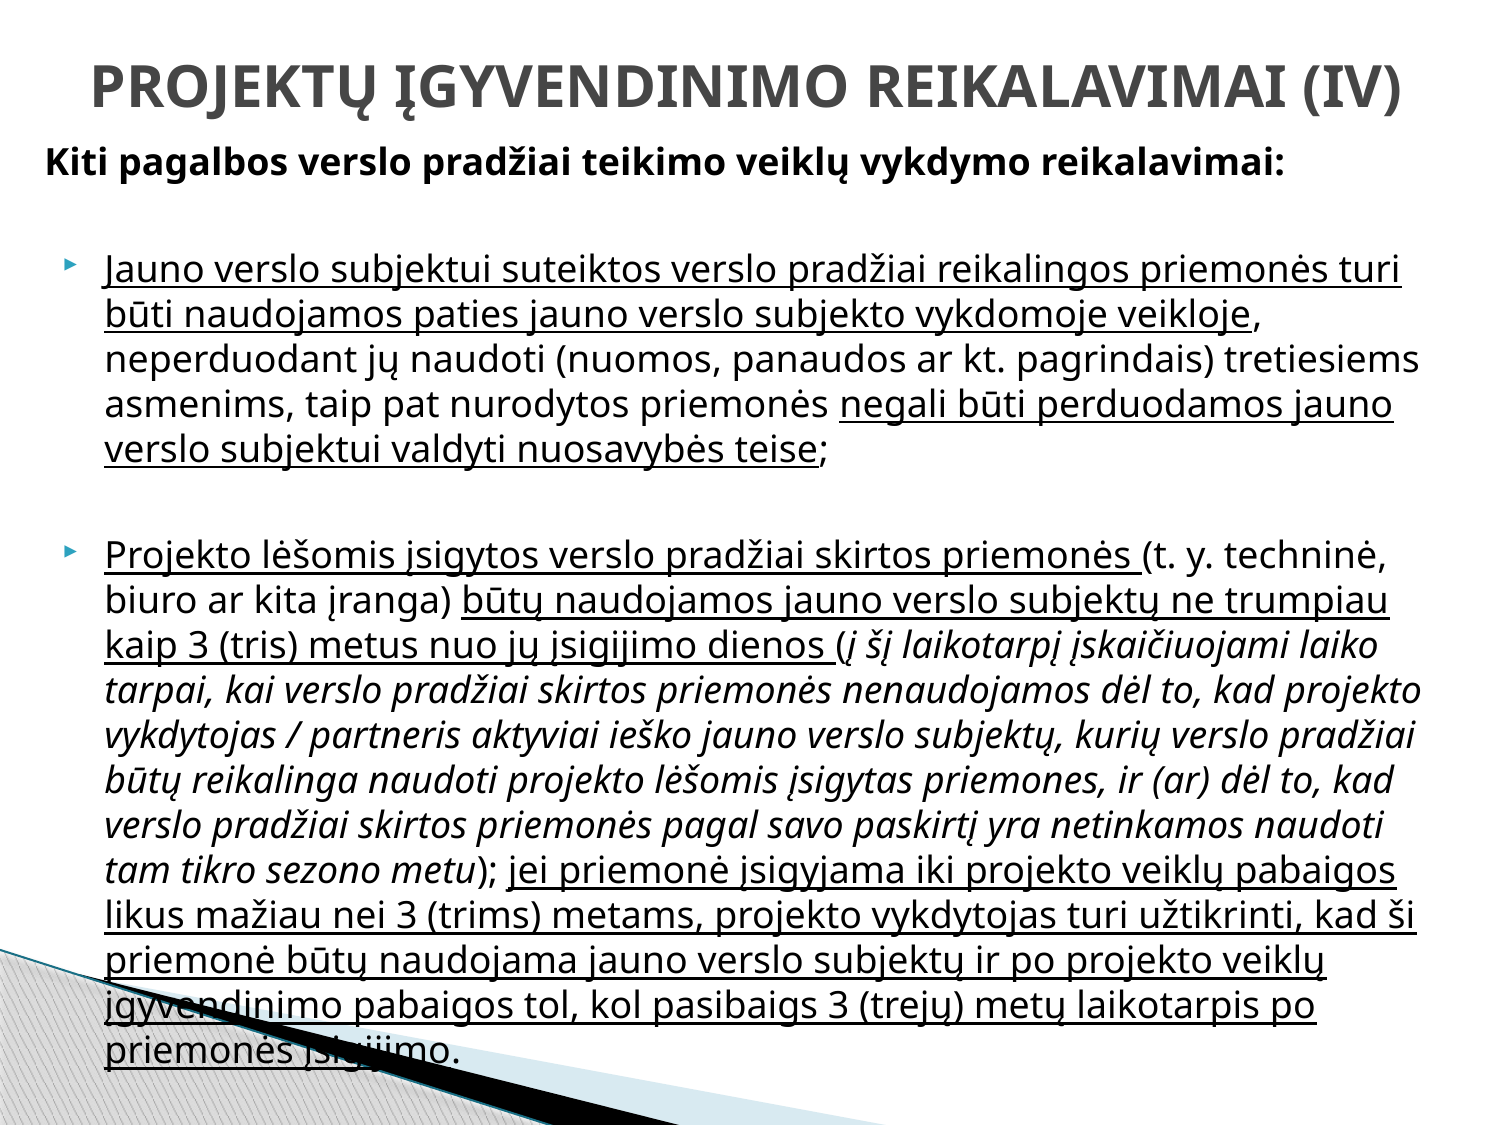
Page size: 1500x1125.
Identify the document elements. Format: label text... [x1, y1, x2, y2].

list Kiti pagalbos verslo pradžiai teikimo veiklų vykdymo reikalavimai: Jauno verslo subjektui suteiktos verslo pradžiai reikalingos priemonės turi būti naudojamos paties jauno verslo subjekto vykdomoje veikloje, neperduodant jų naudoti (nuomos, panaudos ar kt. pagrindais) tretiesiems asmenims, taip pat nurodytos priemonės negali būti perduodamos jauno verslo subjektui valdyti nuosavybės teise; Projekto lėšomis įsigytos verslo pradžiai skirtos priemonės (t. y. techninė, biuro ar kita įranga) būtų naudojamos jauno verslo subjektų ne trumpiau kaip 3 (tris) metus nuo jų įsigijimo dienos (į šį laikotarpį įskaičiuojami laiko tarpai, kai verslo pradžiai skirtos priemonės nenaudojamos dėl to, kad projekto vykdytojas / partneris aktyviai ieško jauno verslo subjektų, kurių verslo pradžiai būtų reikalinga naudoti projekto lėšomis įsigytas priemones, ir (ar) dėl to, kad verslo pradžiai skirtos priemonės pagal savo paskirtį yra netinkamos naudoti tam tikro sezono metu); jei priemonė įsigyjama iki projekto veiklų pabaigos likus mažiau nei 3 (trims) metams, projekto vykdytojas turi užtikrinti, kad ši priemonė būtų naudojama jauno verslo subjektų ir po projekto veiklų įgyvendinimo pabaigos tol, kol pasibaigs 3 (trejų) metų laikotarpis po priemonės įsigijimo. [29, 130, 1471, 970]
title PROJEKTŲ ĮGYVENDINIMO REIKALAVIMAI (IV) [75, 42, 1425, 126]
